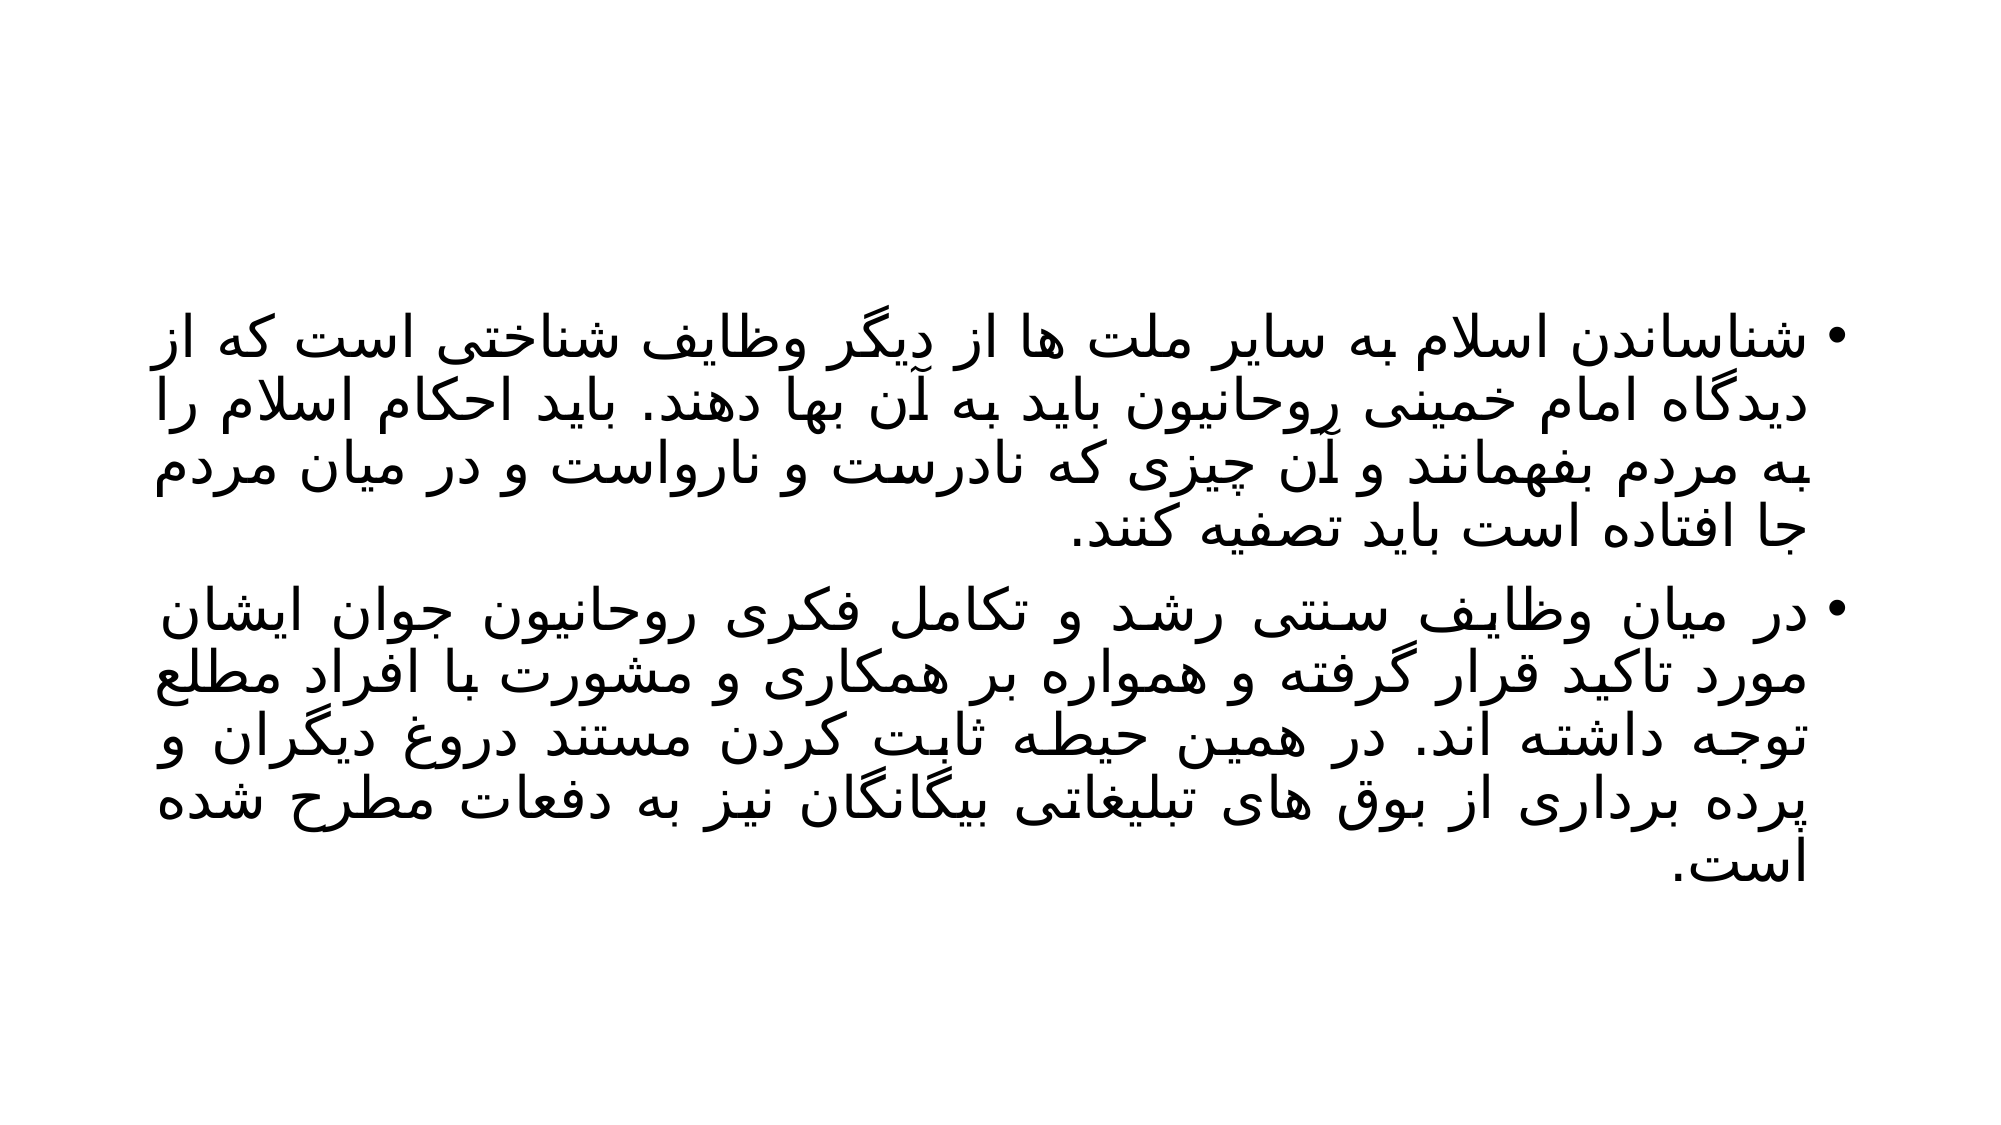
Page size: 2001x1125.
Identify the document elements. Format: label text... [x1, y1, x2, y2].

list شناساندن اسلام به سایر ملت ها از دیگر وظایف شناختی است که از دیدگاه امام خمینی روحانیون باید به آن بها دهند. باید احکام اسلام را به مردم بفهمانند و آن چیزی که نادرست و نارواست و در میان مردم جا افتاده است باید تصفیه کنند. در میان وظایف سنتی رشد و تکامل فکری روحانیون جوان ایشان مورد تاکید قرار گرفته و همواره بر همکاری و مشورت با افراد مطلع توجه داشته اند. در همین حیطه ثابت کردن مستند دروغ دیگران و پرده برداری از بوق های تبلیغاتی بیگانگان نیز به دفعات مطرح شده است. [137, 299, 1863, 1014]
